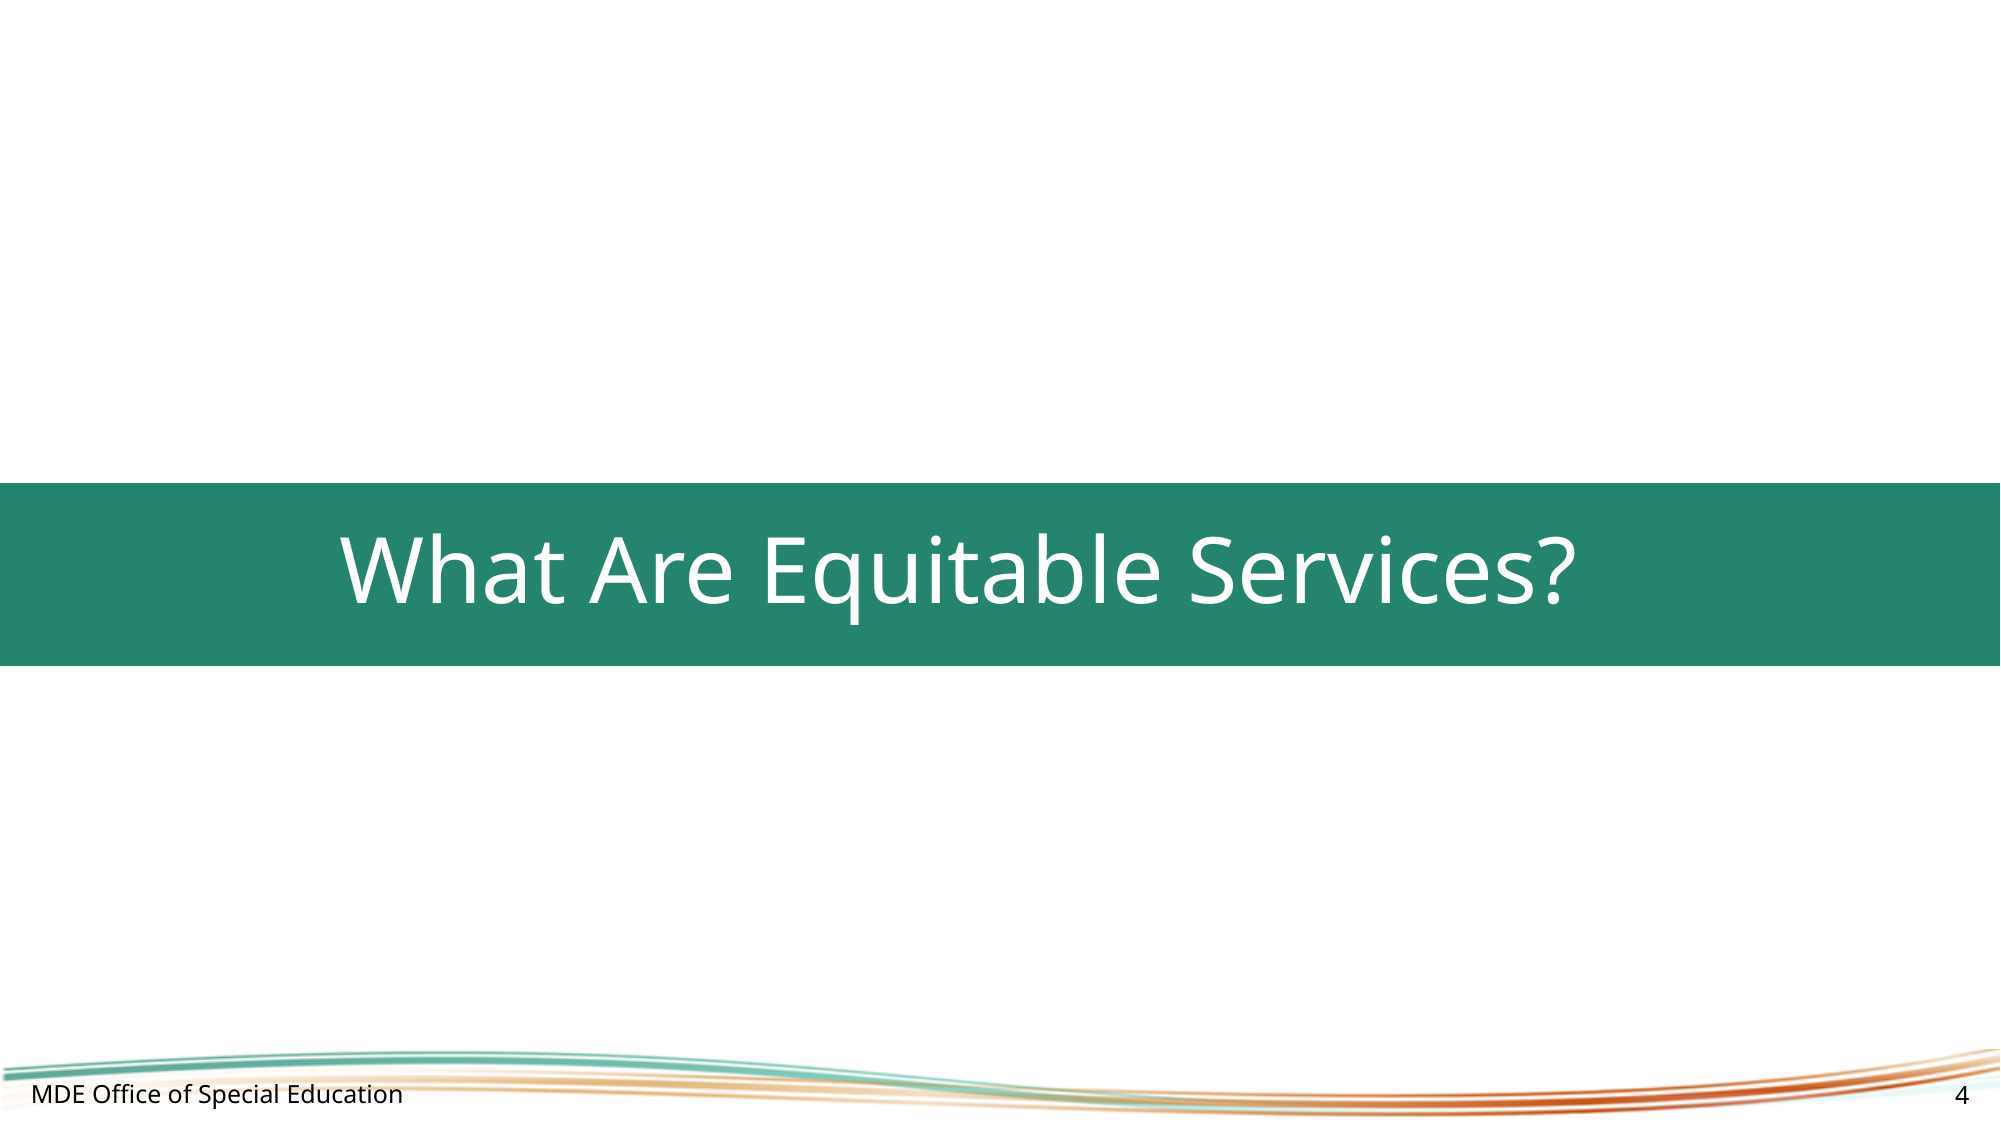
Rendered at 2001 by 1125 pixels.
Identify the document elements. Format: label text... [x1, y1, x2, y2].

title What Are Equitable Services? [56, 498, 1862, 648]
picture [0, 1049, 2000, 1125]
slide_number 4 [1534, 1066, 1985, 1125]
footer MDE Office of Special Education [15, 1065, 691, 1125]
